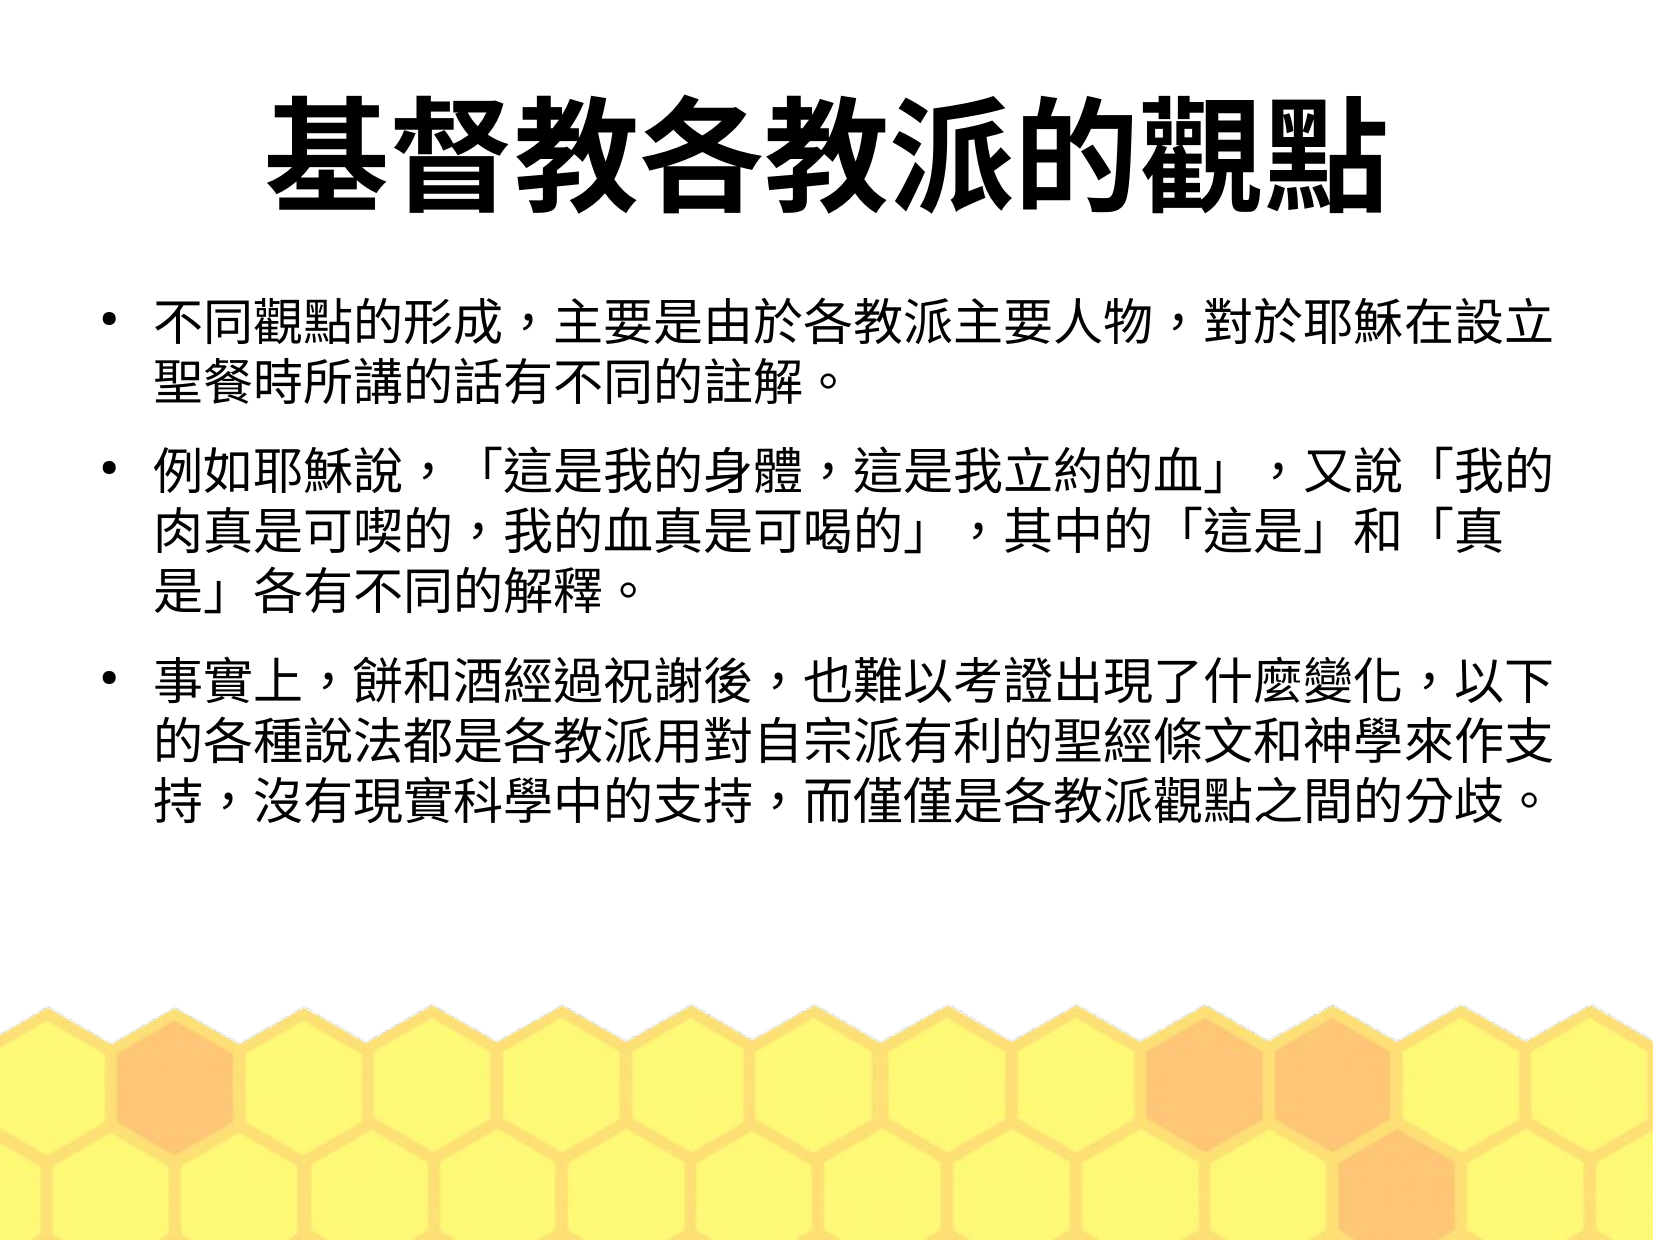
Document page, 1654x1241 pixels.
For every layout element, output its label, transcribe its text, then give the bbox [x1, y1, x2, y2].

picture [0, 1001, 1653, 1240]
title 基督教各教派的觀點 [82, 49, 1571, 257]
list 不同觀點的形成，主要是由於各教派主要人物，對於耶穌在設立聖餐時所講的話有不同的註解。 例如耶穌說，「這是我的身體，這是我立約的血」，又說「我的肉真是可喫的，我的血真是可喝的」，其中的「這是」和「真是」各有不同的解釋。 事實上，餅和酒經過祝謝後，也難以考證出現了什麼變化，以下的各種說法都是各教派用對自宗派有利的聖經條文和神學來作支持，沒有現實科學中的支持，而僅僅是各教派觀點之間的分歧。 [82, 290, 1571, 1010]
